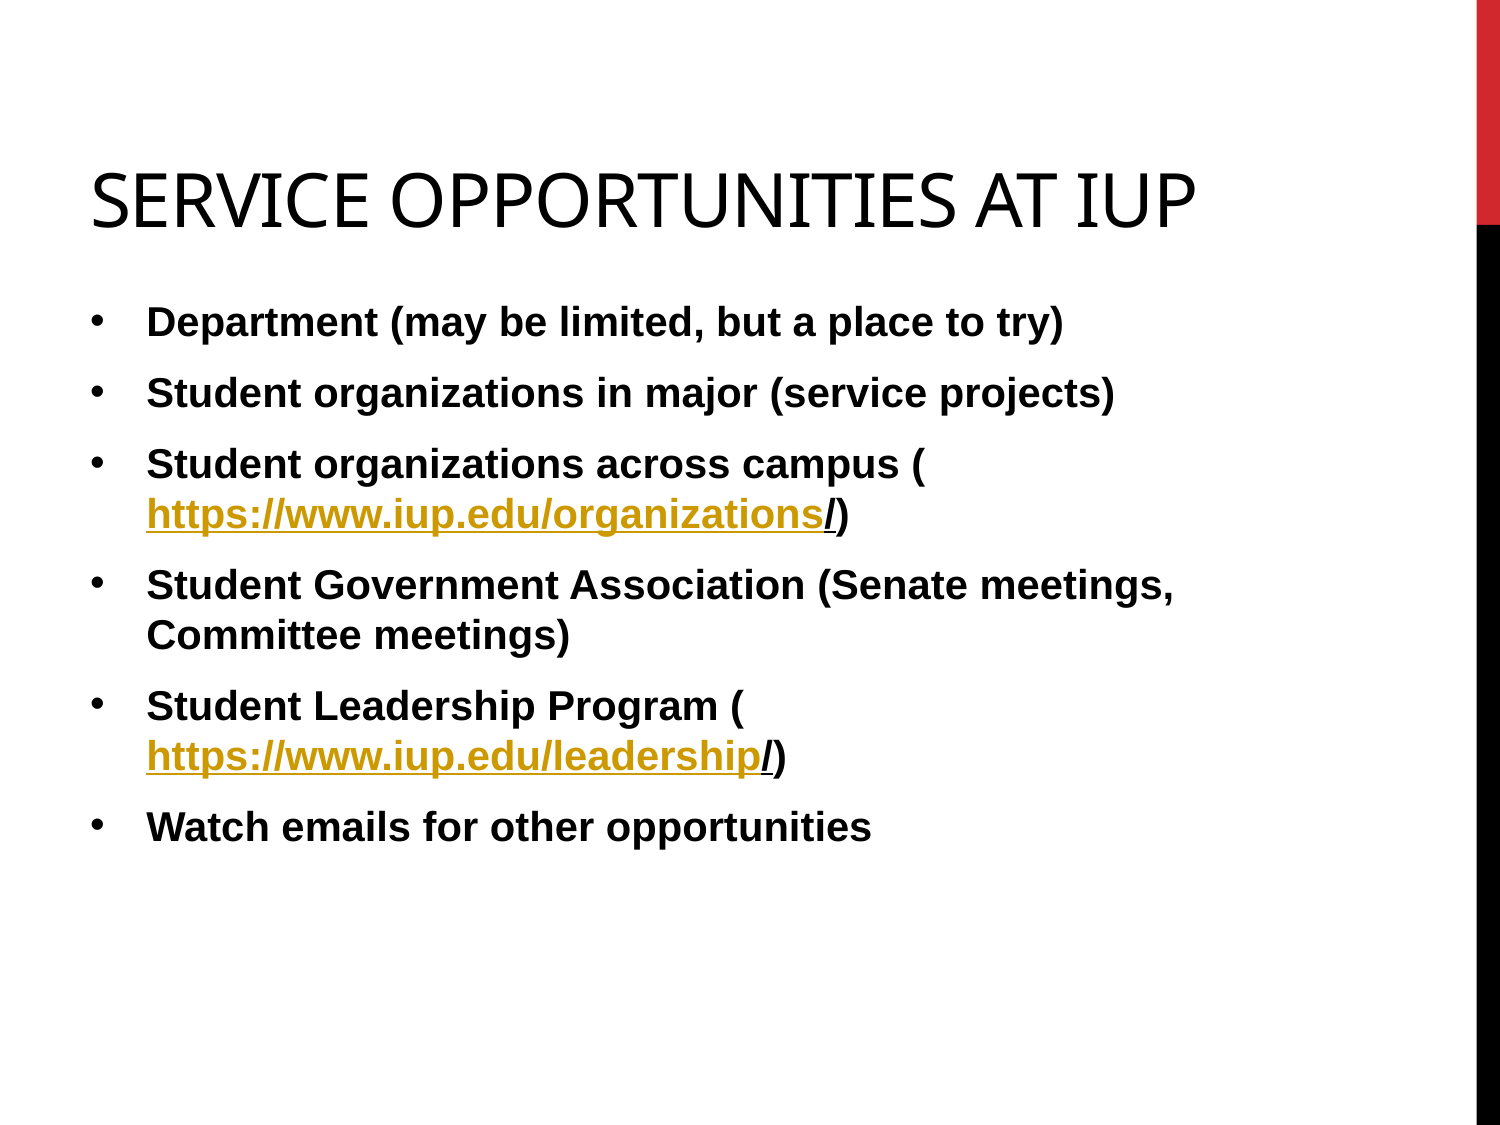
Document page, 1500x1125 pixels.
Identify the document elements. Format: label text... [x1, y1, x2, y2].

list Department (may be limited, but a place to try) Student organizations in major (service projects) Student organizations across campus (https://www.iup.edu/organizations/) Student Government Association (Senate meetings, Committee meetings) Student Leadership Program (https://www.iup.edu/leadership/) Watch emails for other opportunities [75, 287, 1325, 1005]
title Service Opportunities at IUP [75, 25, 1425, 250]
